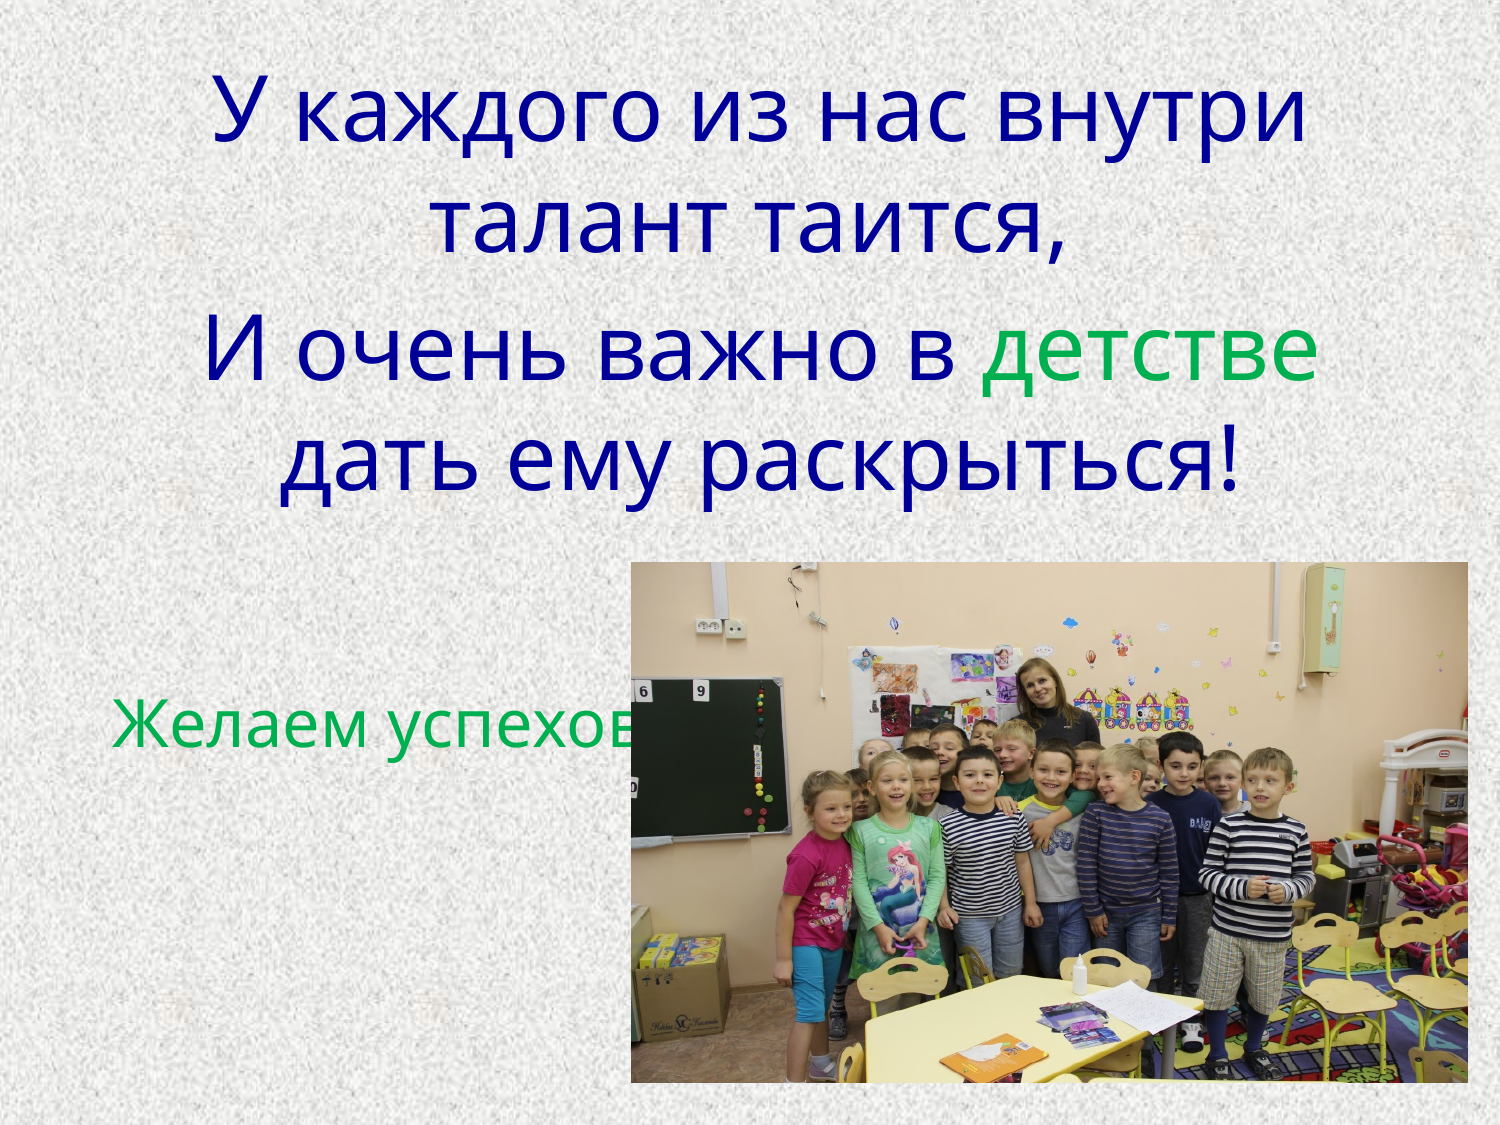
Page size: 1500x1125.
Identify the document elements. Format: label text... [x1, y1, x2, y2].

list У каждого из нас внутри талант таится, И очень важно в детстве дать ему раскрыться! Желаем успехов! [75, 42, 1425, 1035]
picture [0, 0, 1500, 1125]
